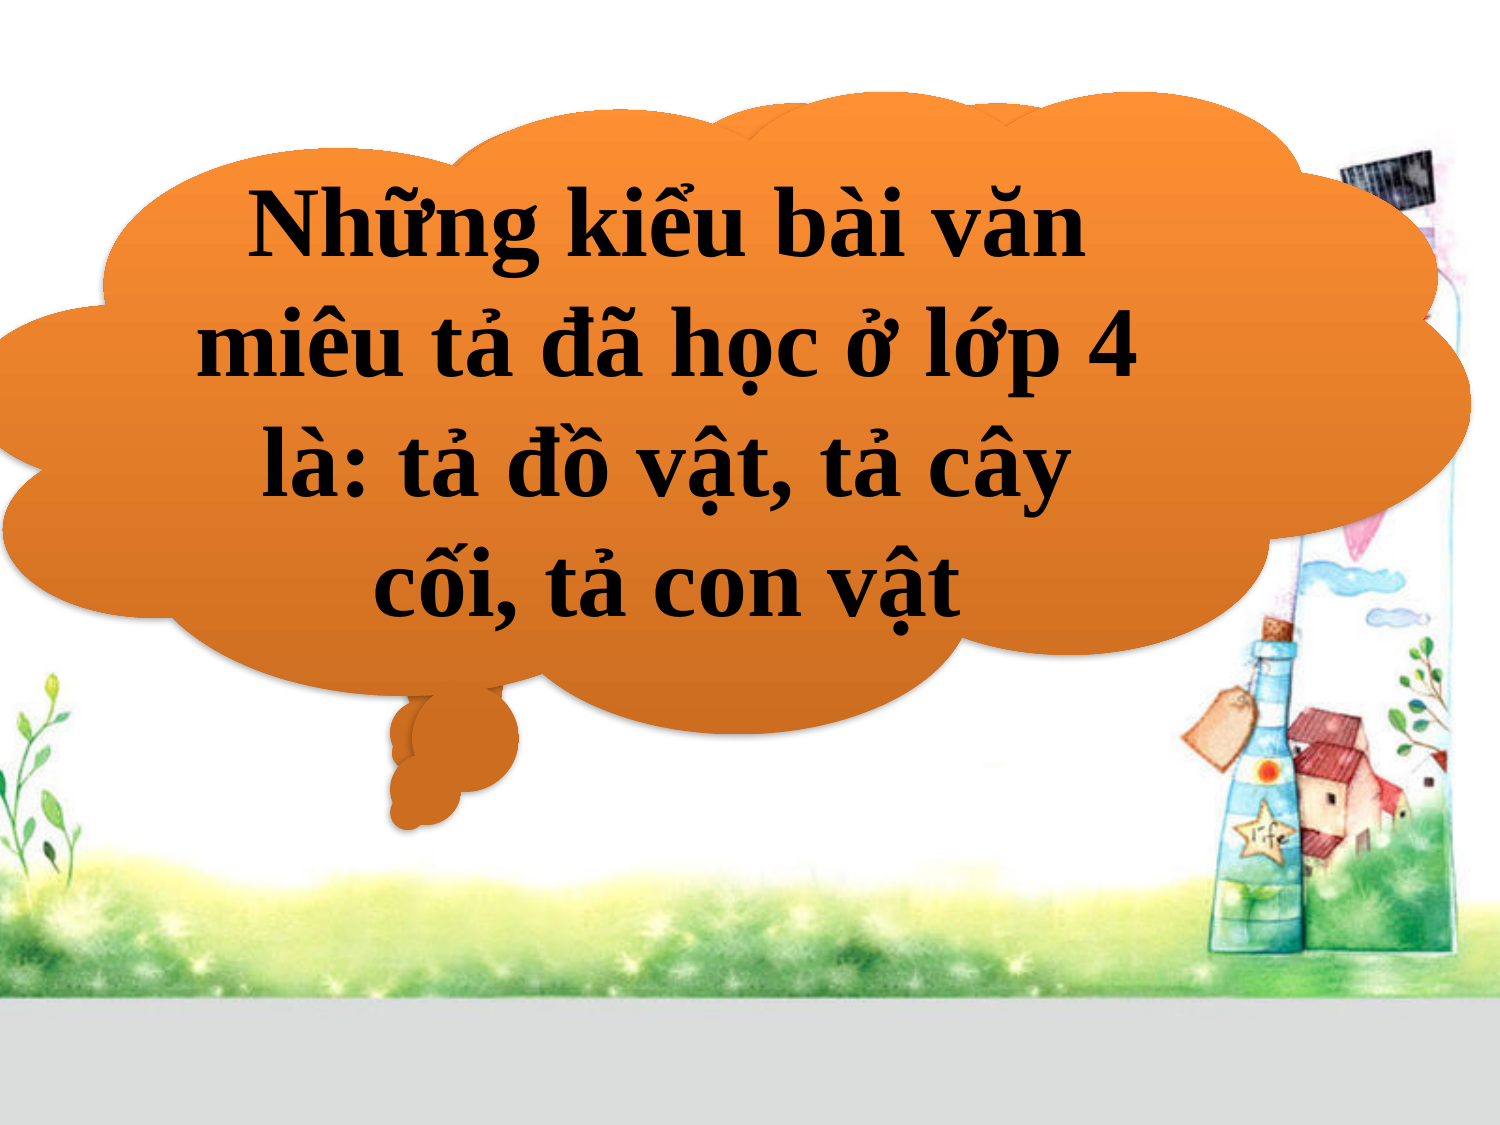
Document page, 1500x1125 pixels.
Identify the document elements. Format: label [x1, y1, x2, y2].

list [0, 12, 1500, 1125]
